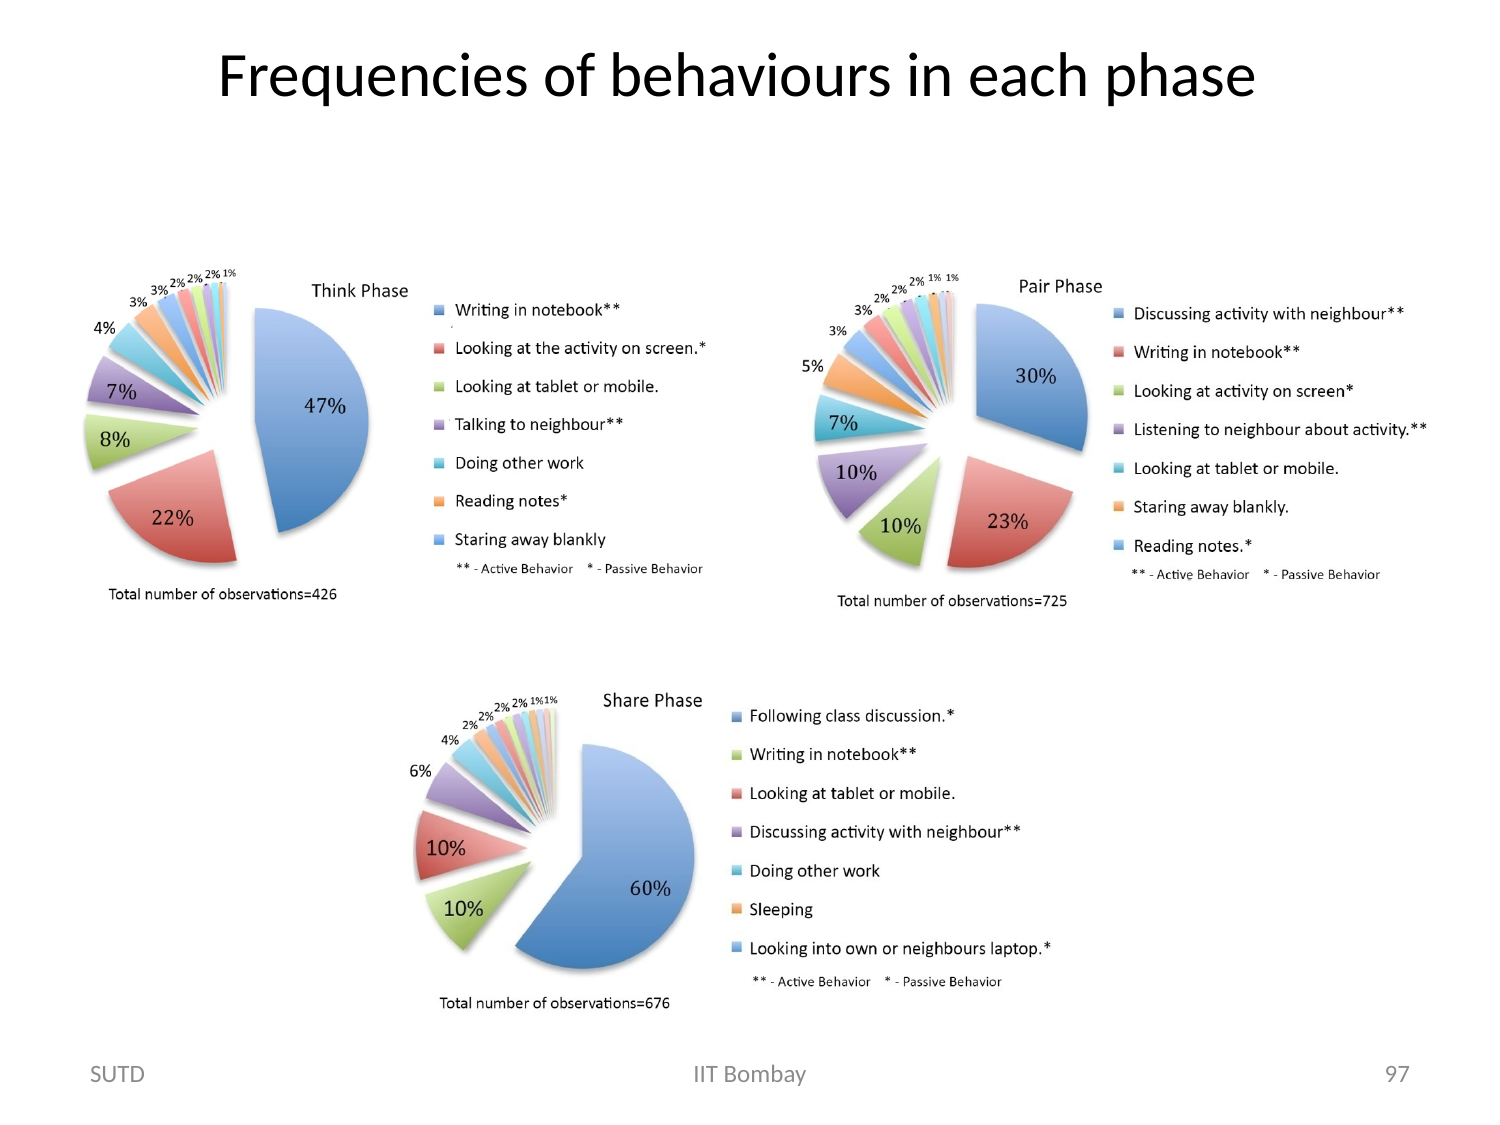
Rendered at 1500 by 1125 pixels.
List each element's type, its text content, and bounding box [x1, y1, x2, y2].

picture [76, 255, 709, 607]
slide_number SUTD [75, 1042, 425, 1103]
title Frequencies of behaviours in each phase [39, 24, 1438, 118]
picture [796, 259, 1432, 615]
footer IIT Bombay [512, 1042, 988, 1103]
picture [407, 668, 1054, 1024]
slide_number 97 [1074, 1042, 1425, 1103]
